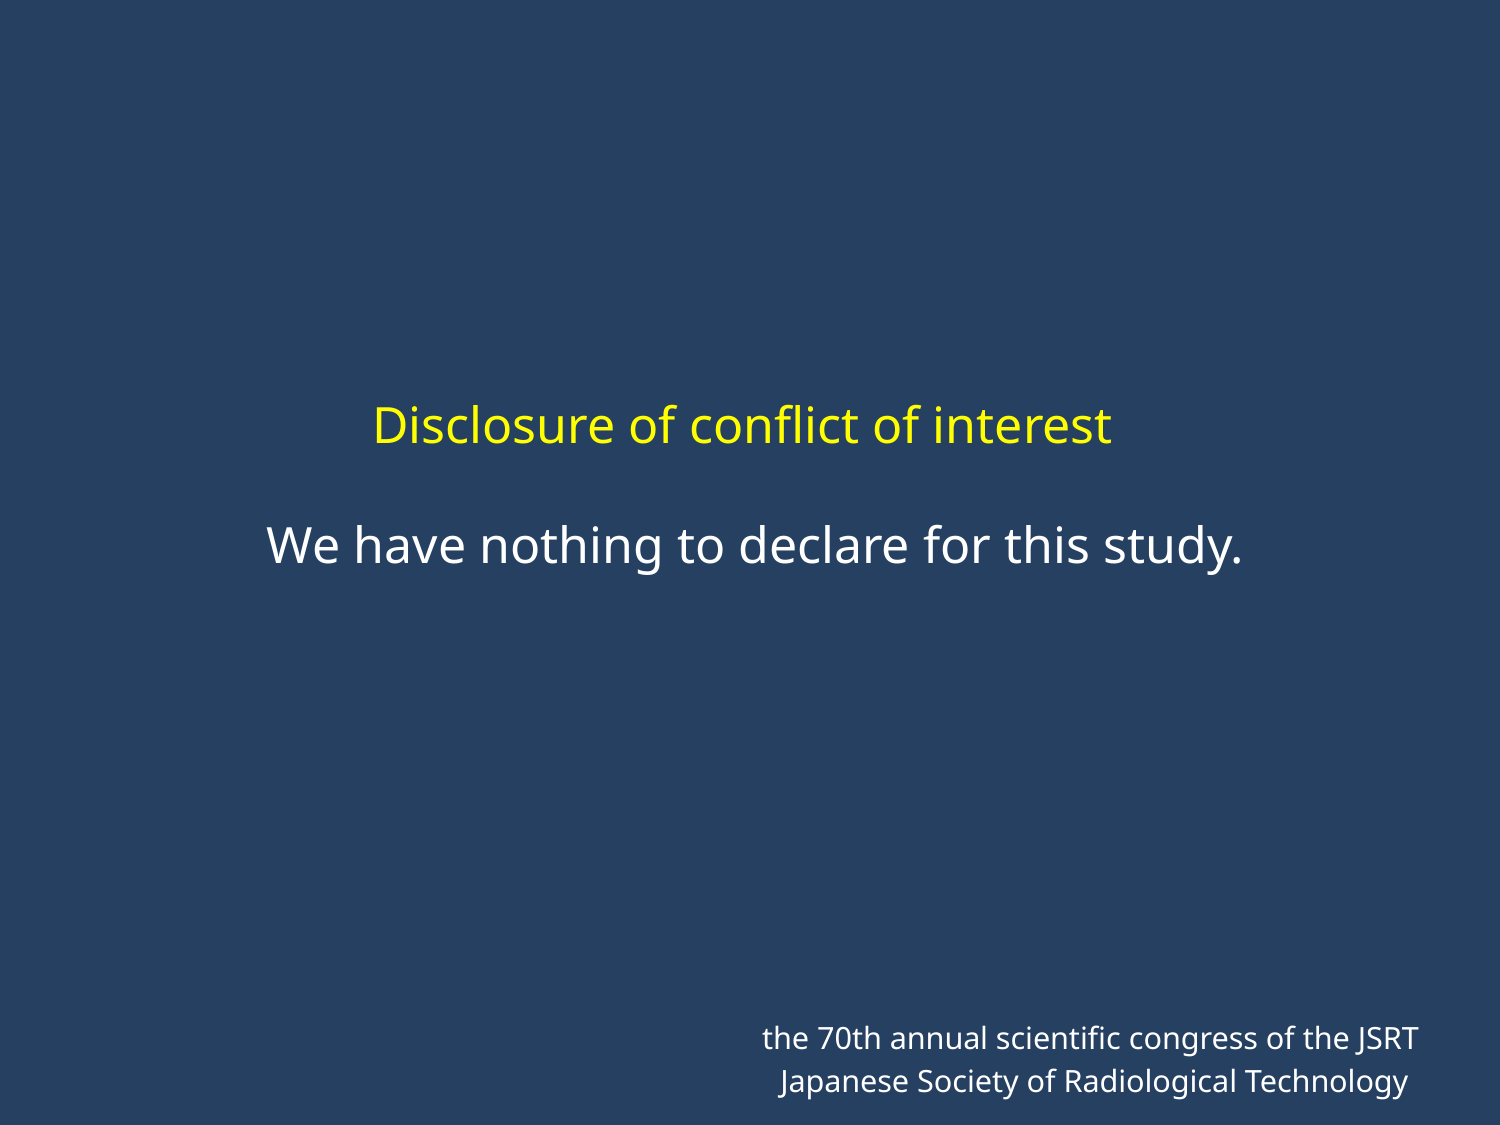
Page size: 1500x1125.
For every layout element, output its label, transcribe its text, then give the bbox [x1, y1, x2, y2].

title Disclosure of conflict of interest We have nothing to declare for this study. [76, 432, 1435, 674]
subtitle the 70th annual scientific congress of the JSRT Japanese Society of Radiological Technology [693, 1011, 1496, 1106]
